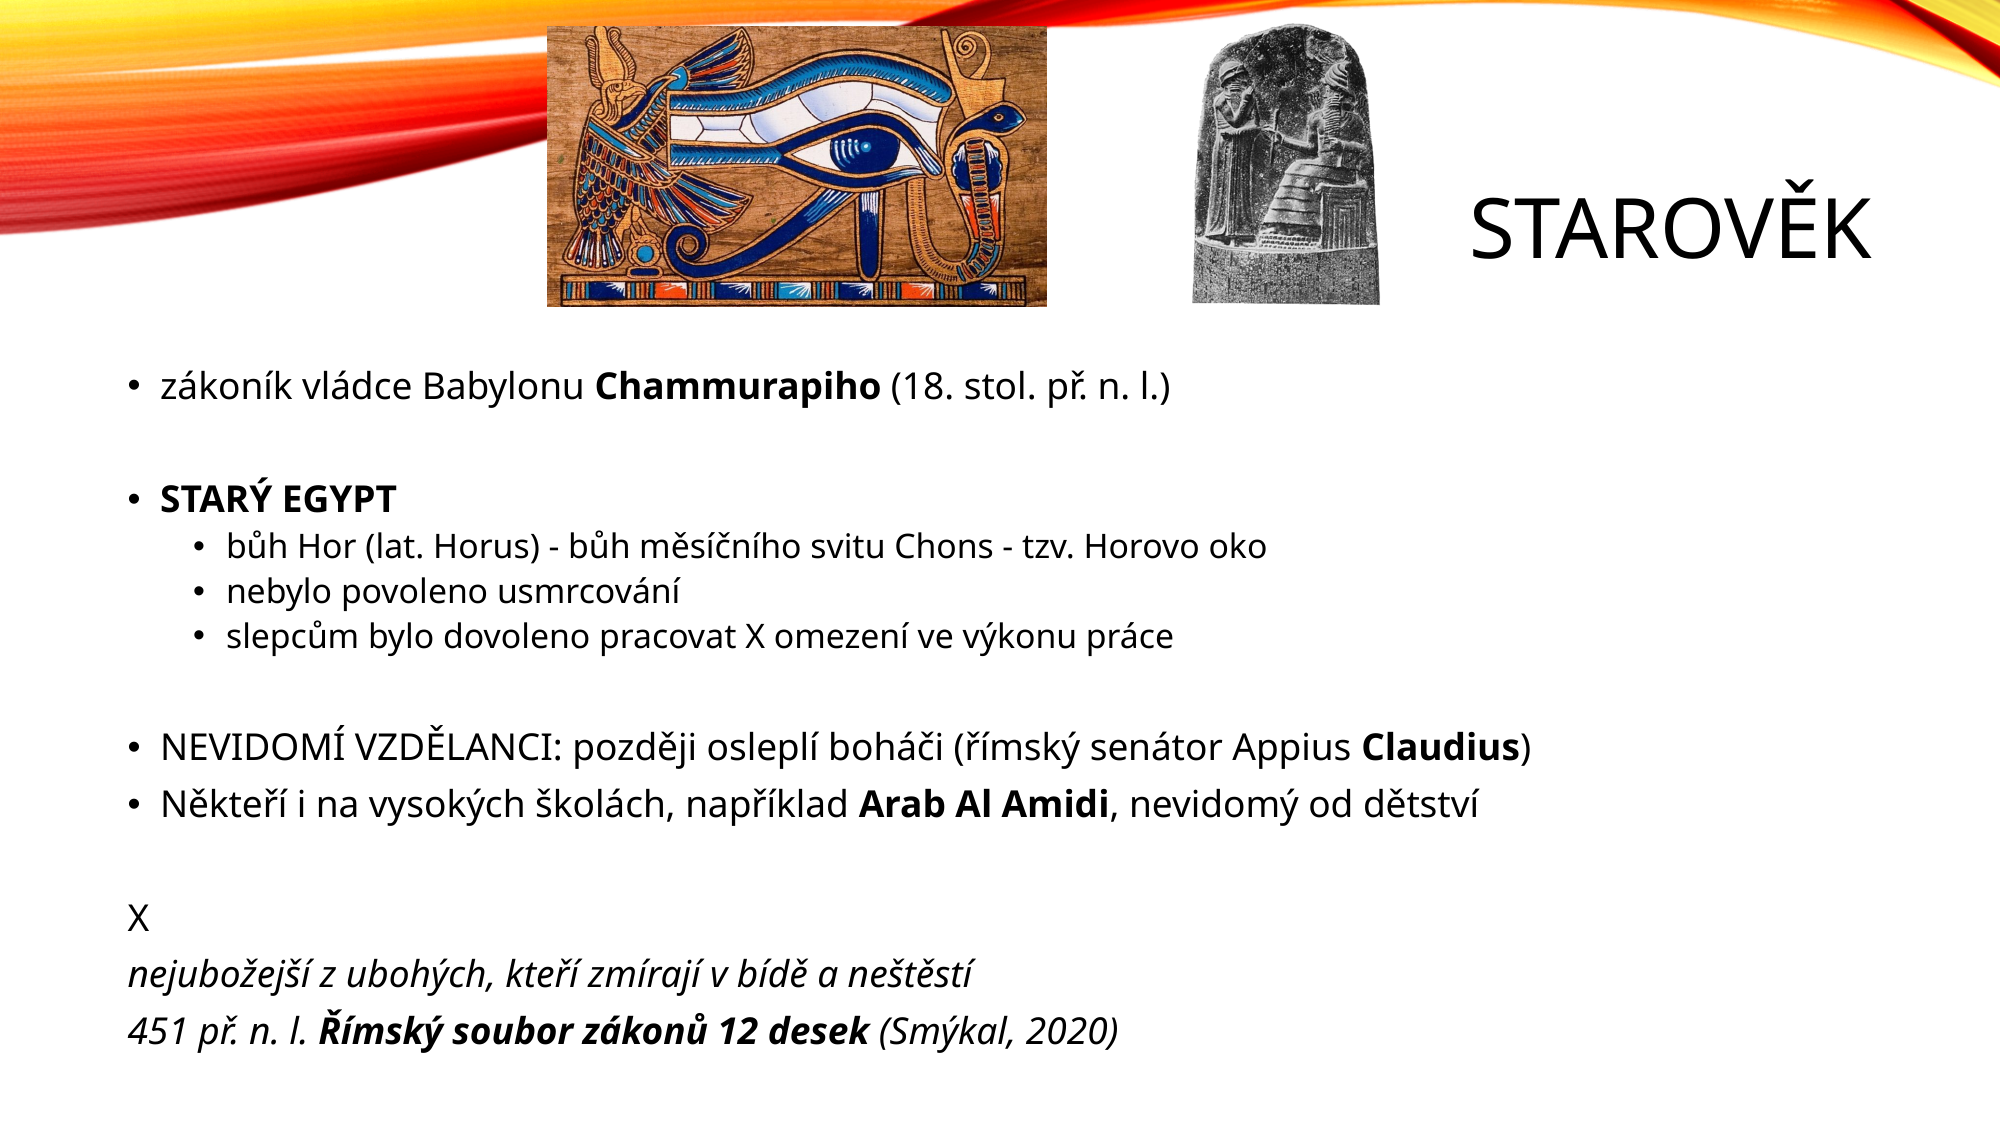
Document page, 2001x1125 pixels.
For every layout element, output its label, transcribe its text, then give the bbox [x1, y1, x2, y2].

list zákoník vládce Babylonu Chammurapiho (18. stol. př. n. l.) STARÝ EGYPT bůh Hor (lat. Horus) - bůh měsíčního svitu Chons - tzv. Horovo oko nebylo povoleno usmrcování slepcům bylo dovoleno pracovat X omezení ve výkonu práce NEVIDOMÍ VZDĚLANCI: později osleplí boháči (římský senátor Appius Claudius) Někteří i na vysokých školách, například Arab Al Amidi, nevidomý od dětství X nejubožejší z ubohých, kteří zmírají v bídě a neštěstí 451 př. n. l. Římský soubor zákonů 12 desek (Smýkal, 2020) [112, 360, 1971, 1065]
title starověk [474, 125, 1888, 338]
picture [0, 0, 2000, 308]
